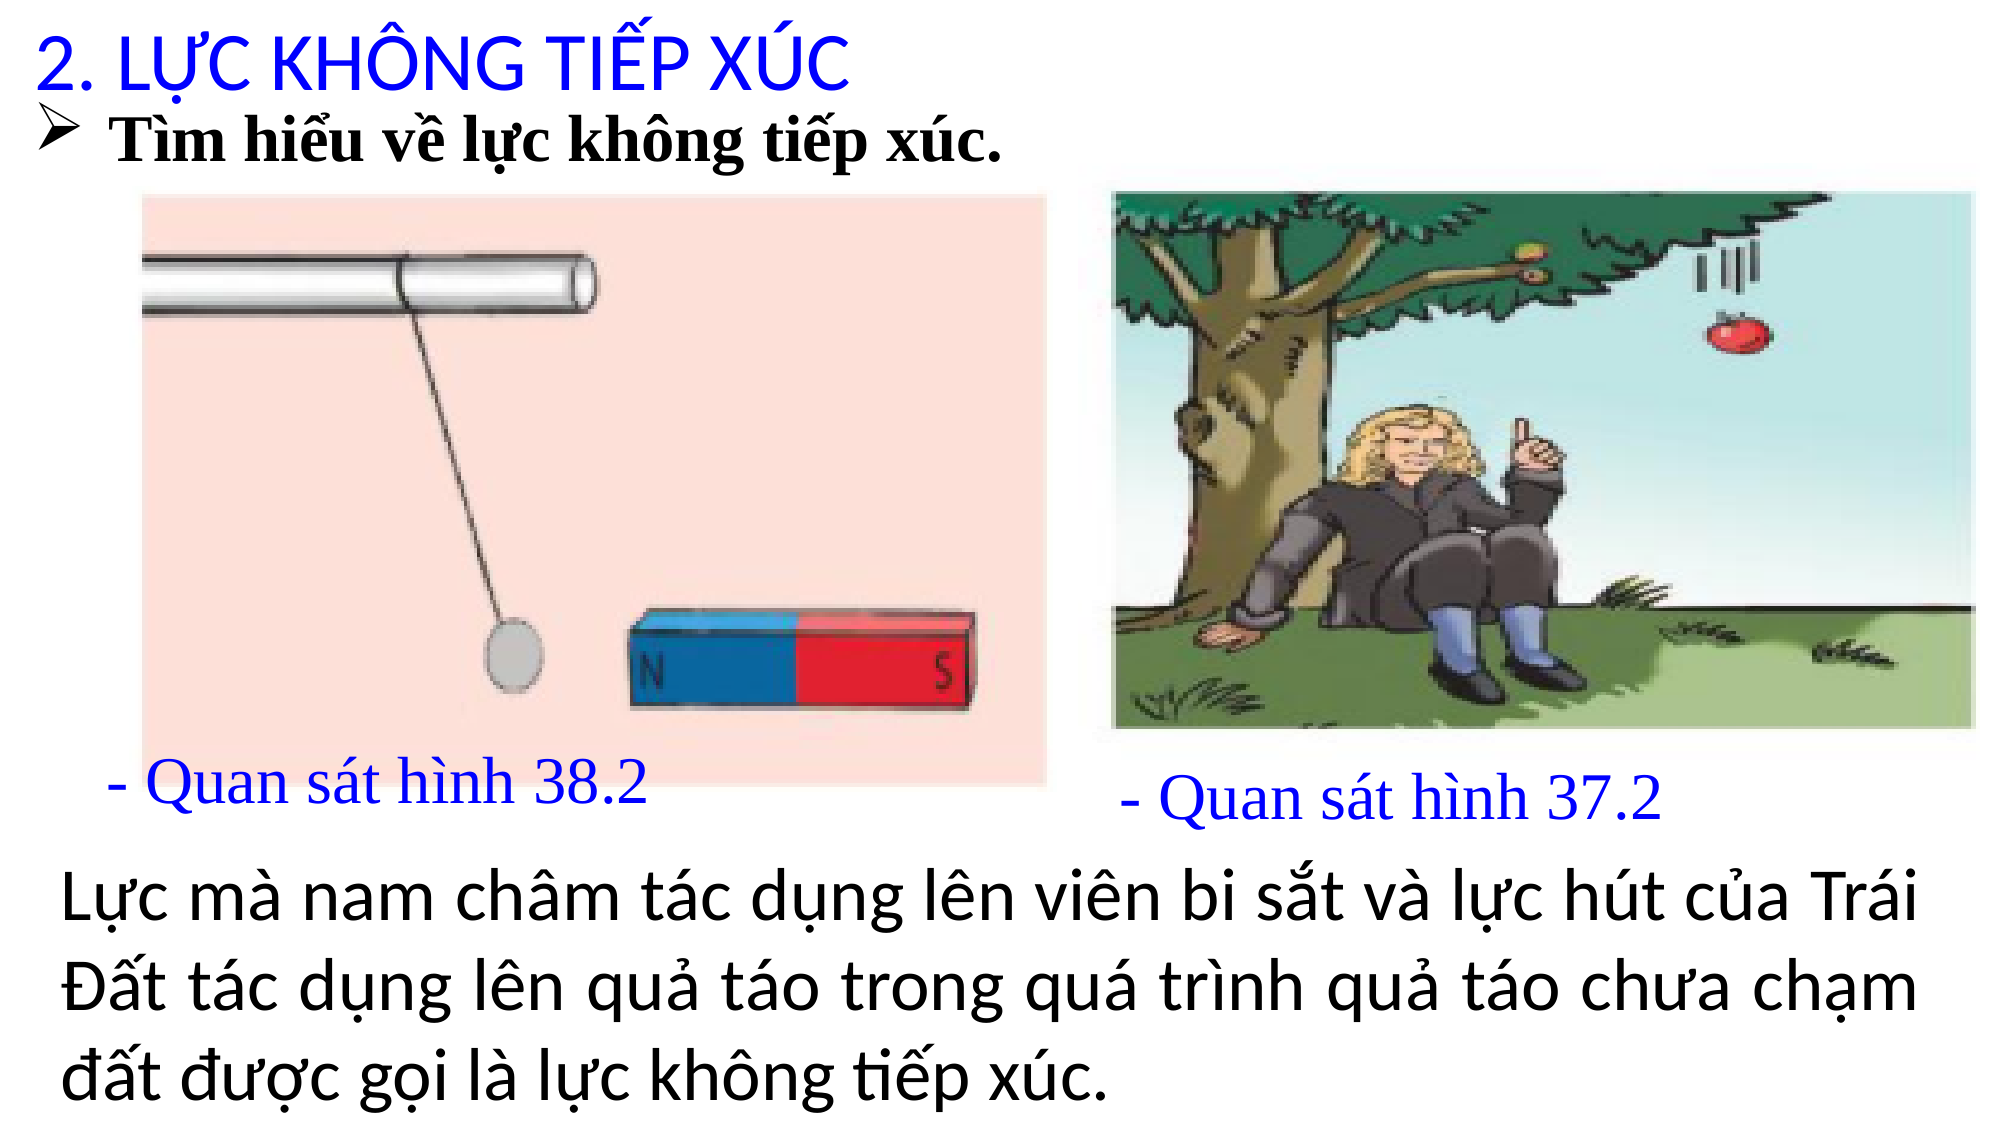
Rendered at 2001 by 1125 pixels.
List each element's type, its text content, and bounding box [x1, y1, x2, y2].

text_box Tìm hiểu về lực không tiếp xúc. [18, 72, 1369, 197]
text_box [91, 186, 1078, 820]
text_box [1078, 147, 2000, 836]
text_box Lực mà nam châm tác dụng lên viên bi sắt và lực hút của Trái Đất tác dụng lên quả táo trong quá trình quả táo chưa chạm đất được gọi là lực không tiếp xúc. [45, 838, 1935, 1124]
text_box 2. LỰC KHÔNG TIẾP XÚC [19, 0, 1107, 72]
